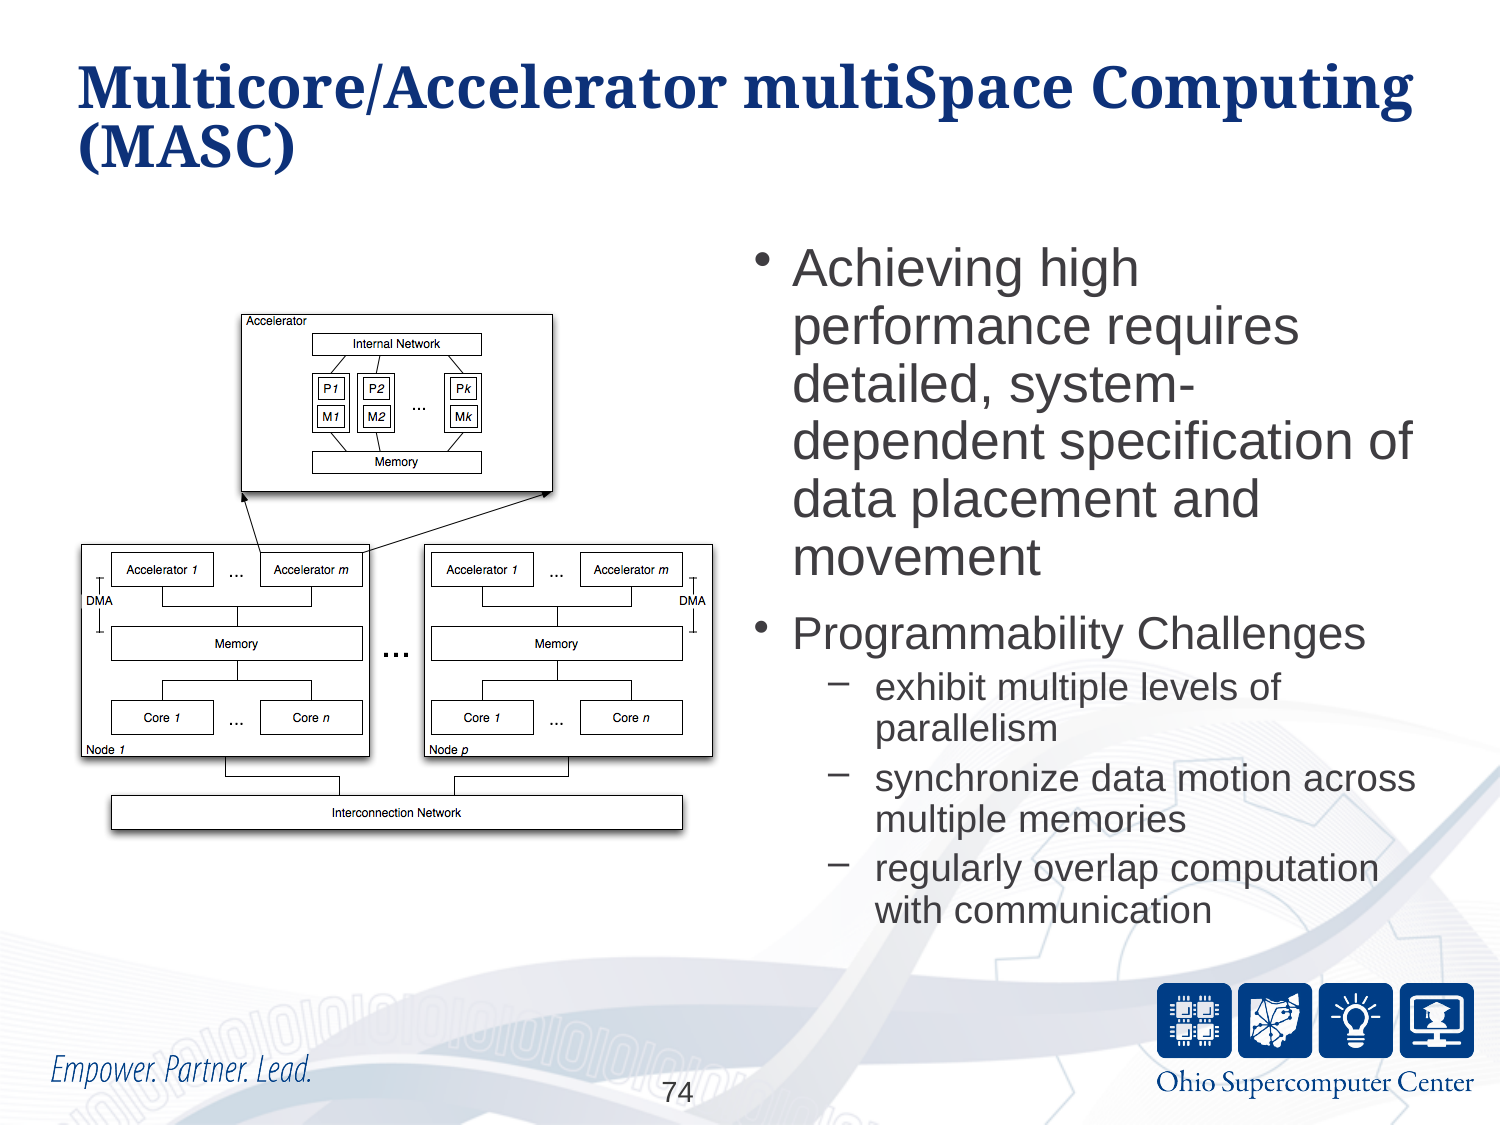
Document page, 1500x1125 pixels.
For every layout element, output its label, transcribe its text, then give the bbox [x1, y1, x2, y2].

list Achieving high performance requires detailed, system-dependent specification of data placement and movement Programmability Challenges exhibit multiple levels of parallelism synchronize data motion across multiple memories regularly overlap computation with communication [738, 232, 1456, 946]
slide_number 74 [646, 1075, 910, 1117]
title Multicore/Accelerator multiSpace Computing (MASC) [62, 37, 1451, 188]
picture [0, 297, 1500, 1125]
